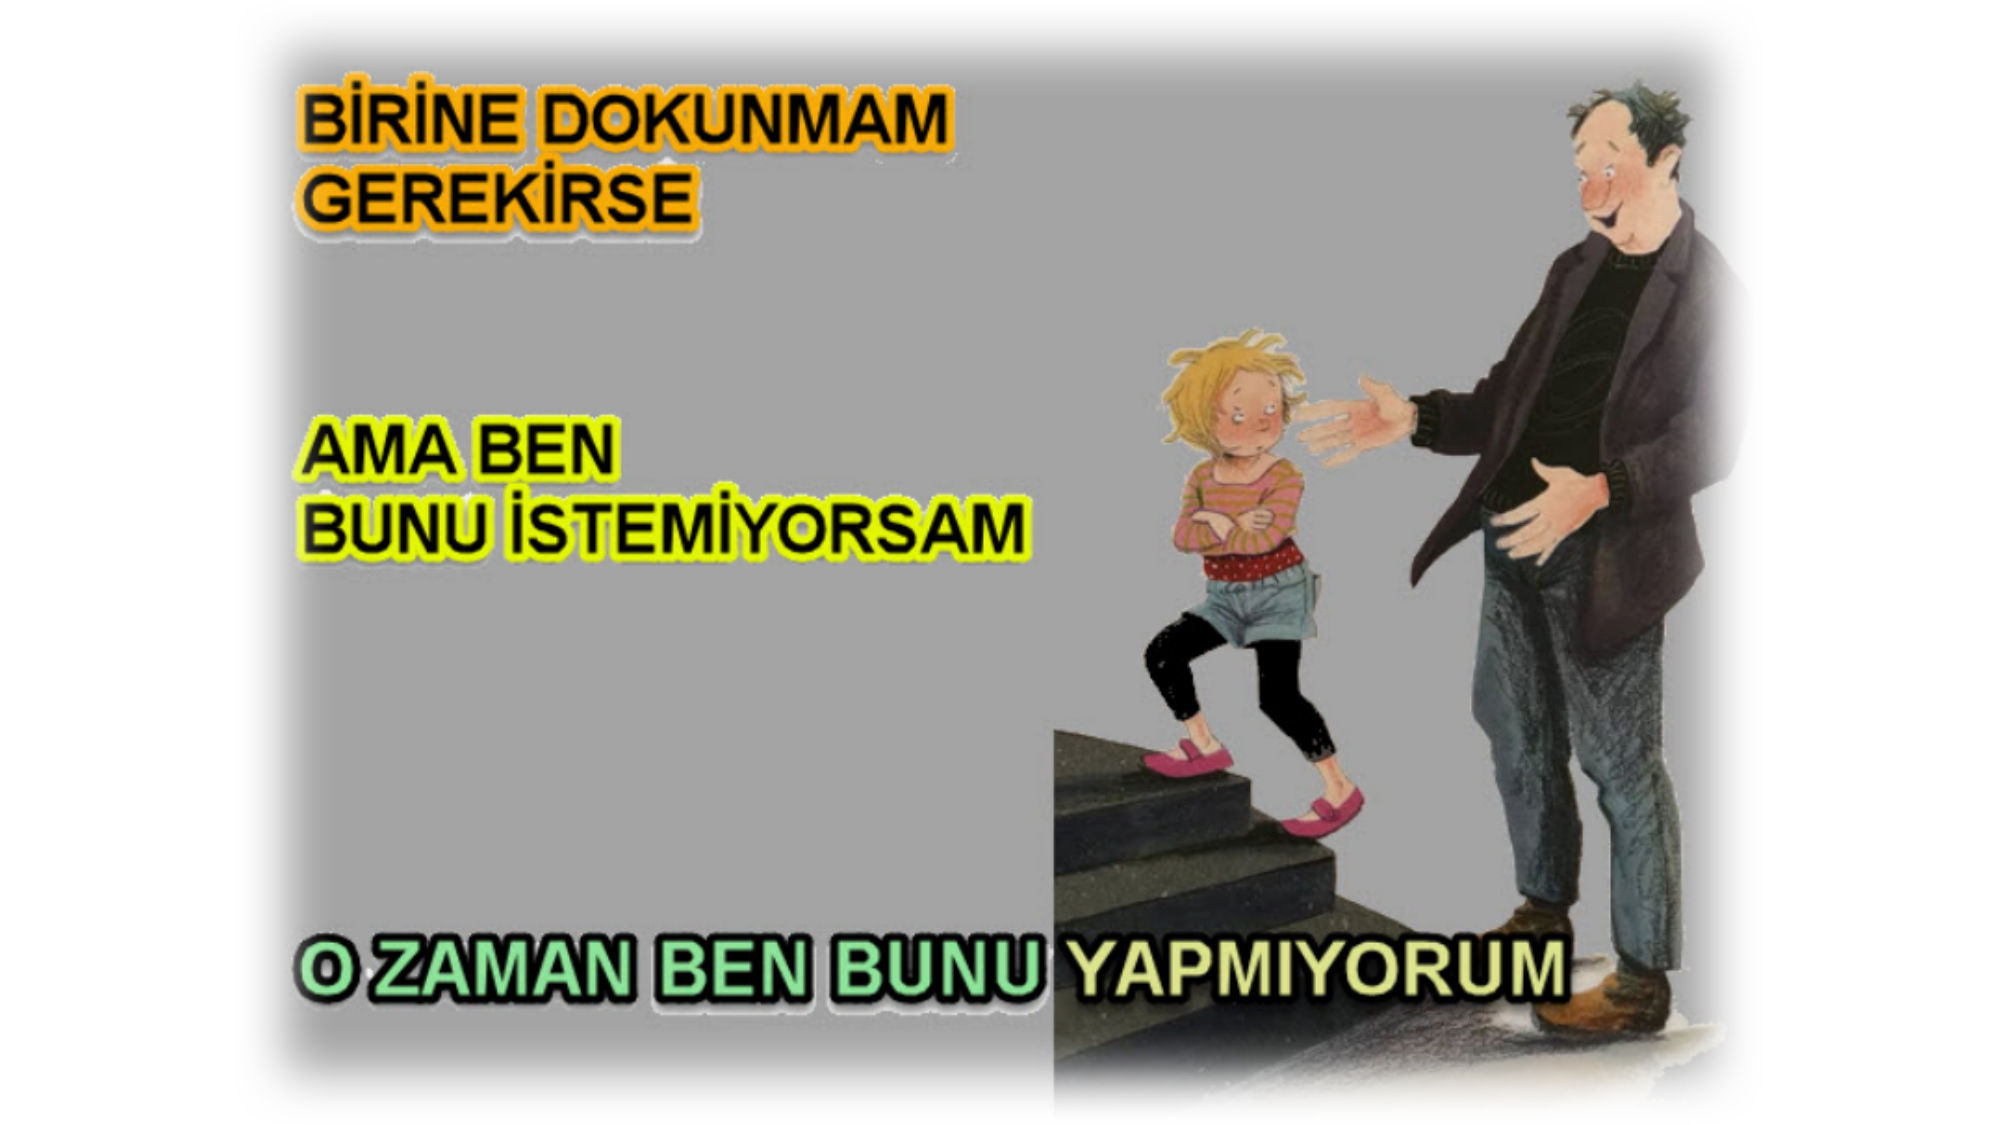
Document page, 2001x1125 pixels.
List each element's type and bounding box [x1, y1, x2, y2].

picture [234, 0, 1765, 1125]
